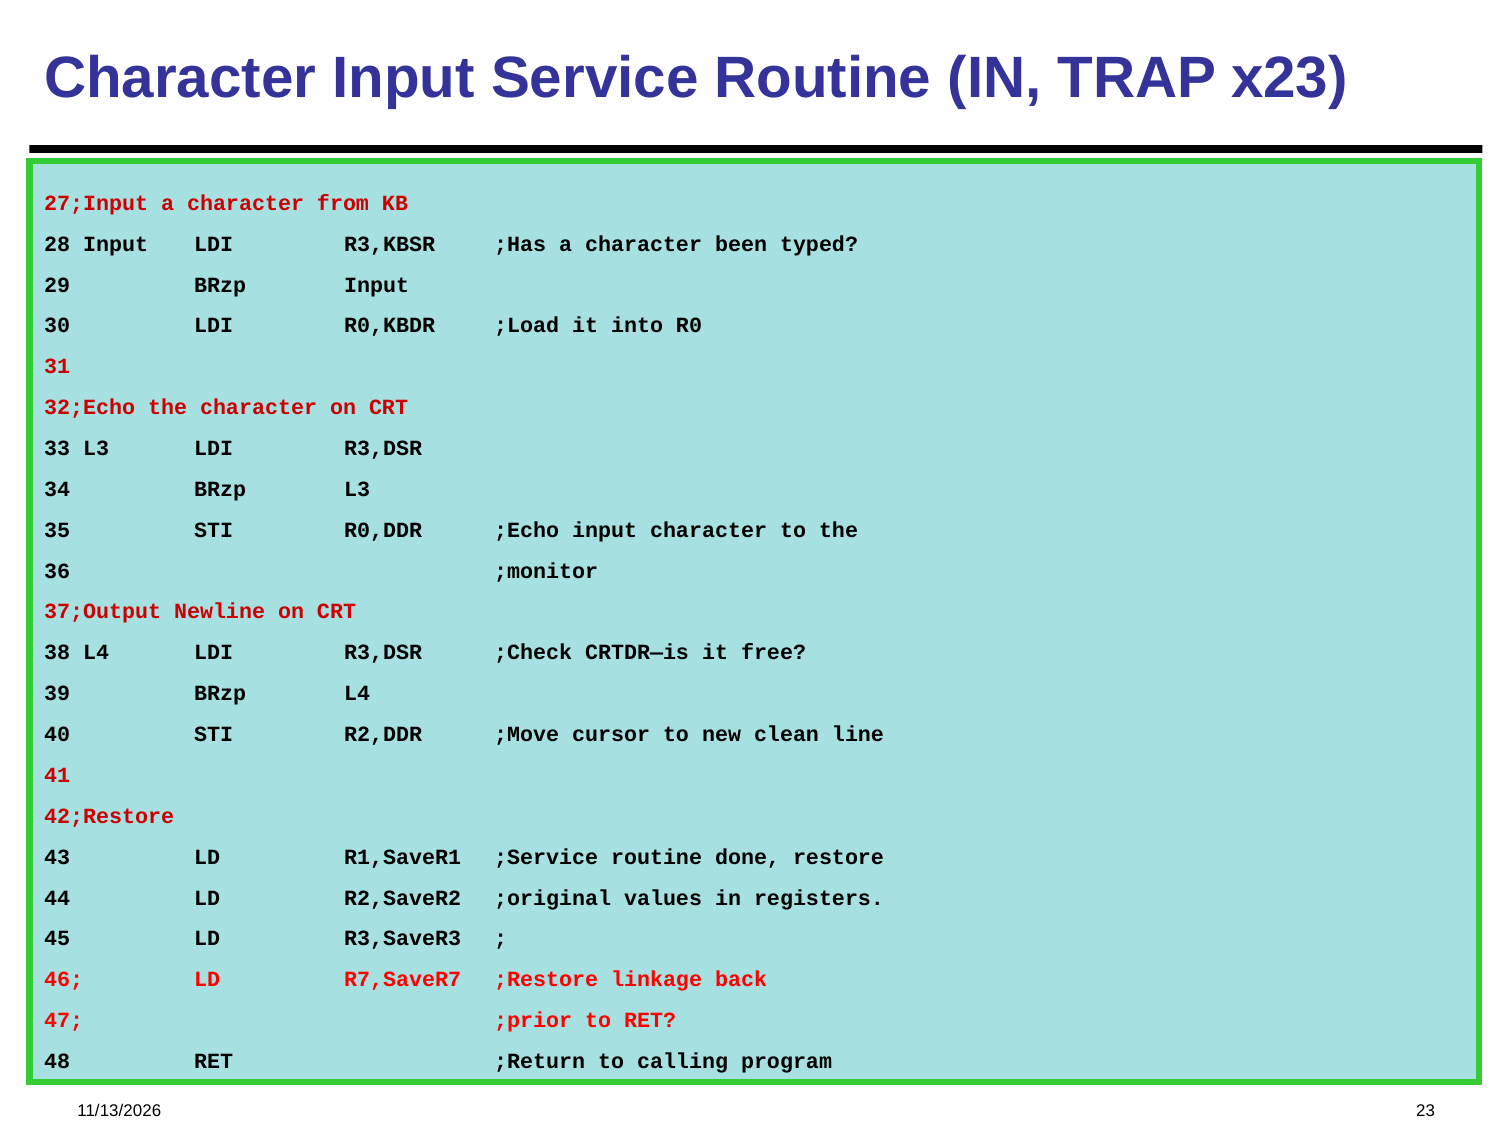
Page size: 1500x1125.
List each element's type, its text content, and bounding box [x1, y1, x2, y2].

title Character Input Service Routine (IN, TRAP x23) [29, 11, 1480, 138]
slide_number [62, 1083, 438, 1113]
slide_number 23 [999, 1083, 1450, 1113]
text_box 27;Input a character from KB 28 Input LDI R3,KBSR ;Has a character been typed? 29 BRzp Input 30 LDI R0,KBDR ;Load it into R0 31 32;Echo the character on CRT 33 L3 LDI R3,DSR 34 BRzp L3 35 STI R0,DDR ;Echo input character to the 36 ;monitor 37;Output Newline on CRT 38 L4 LDI R3,DSR ;Check CRTDR—is it free? 39 BRzp L4 40 STI R2,DDR ;Move cursor to new clean line 41 42;Restore 43 LD R1,SaveR1 ;Service routine done, restore 44 LD R2,SaveR2 ;original values in registers. 45 LD R3,SaveR3 ; 46; LD R7,SaveR7 ;Restore linkage back 47; ;prior to RET? 48 RET ;Return to calling program [29, 160, 1480, 1083]
